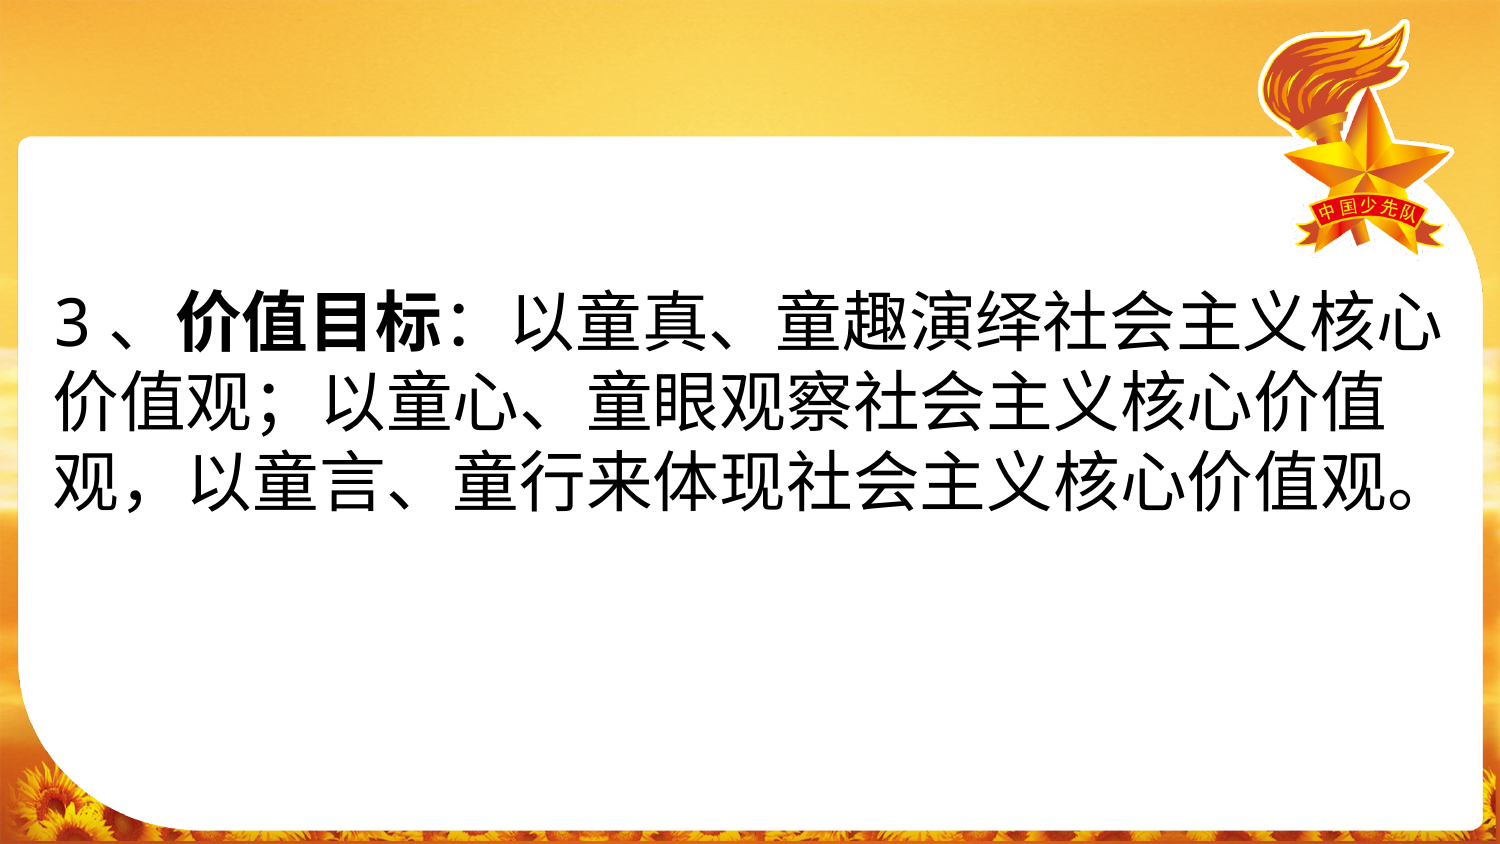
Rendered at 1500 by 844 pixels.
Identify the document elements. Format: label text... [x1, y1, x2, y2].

picture [0, 0, 1500, 844]
list 3、价值目标：以童真、童趣演绎社会主义核心价值观；以童心、童眼观察社会主义核心价值观，以童言、童行来体现社会主义核心价值观。 [37, 271, 1475, 660]
